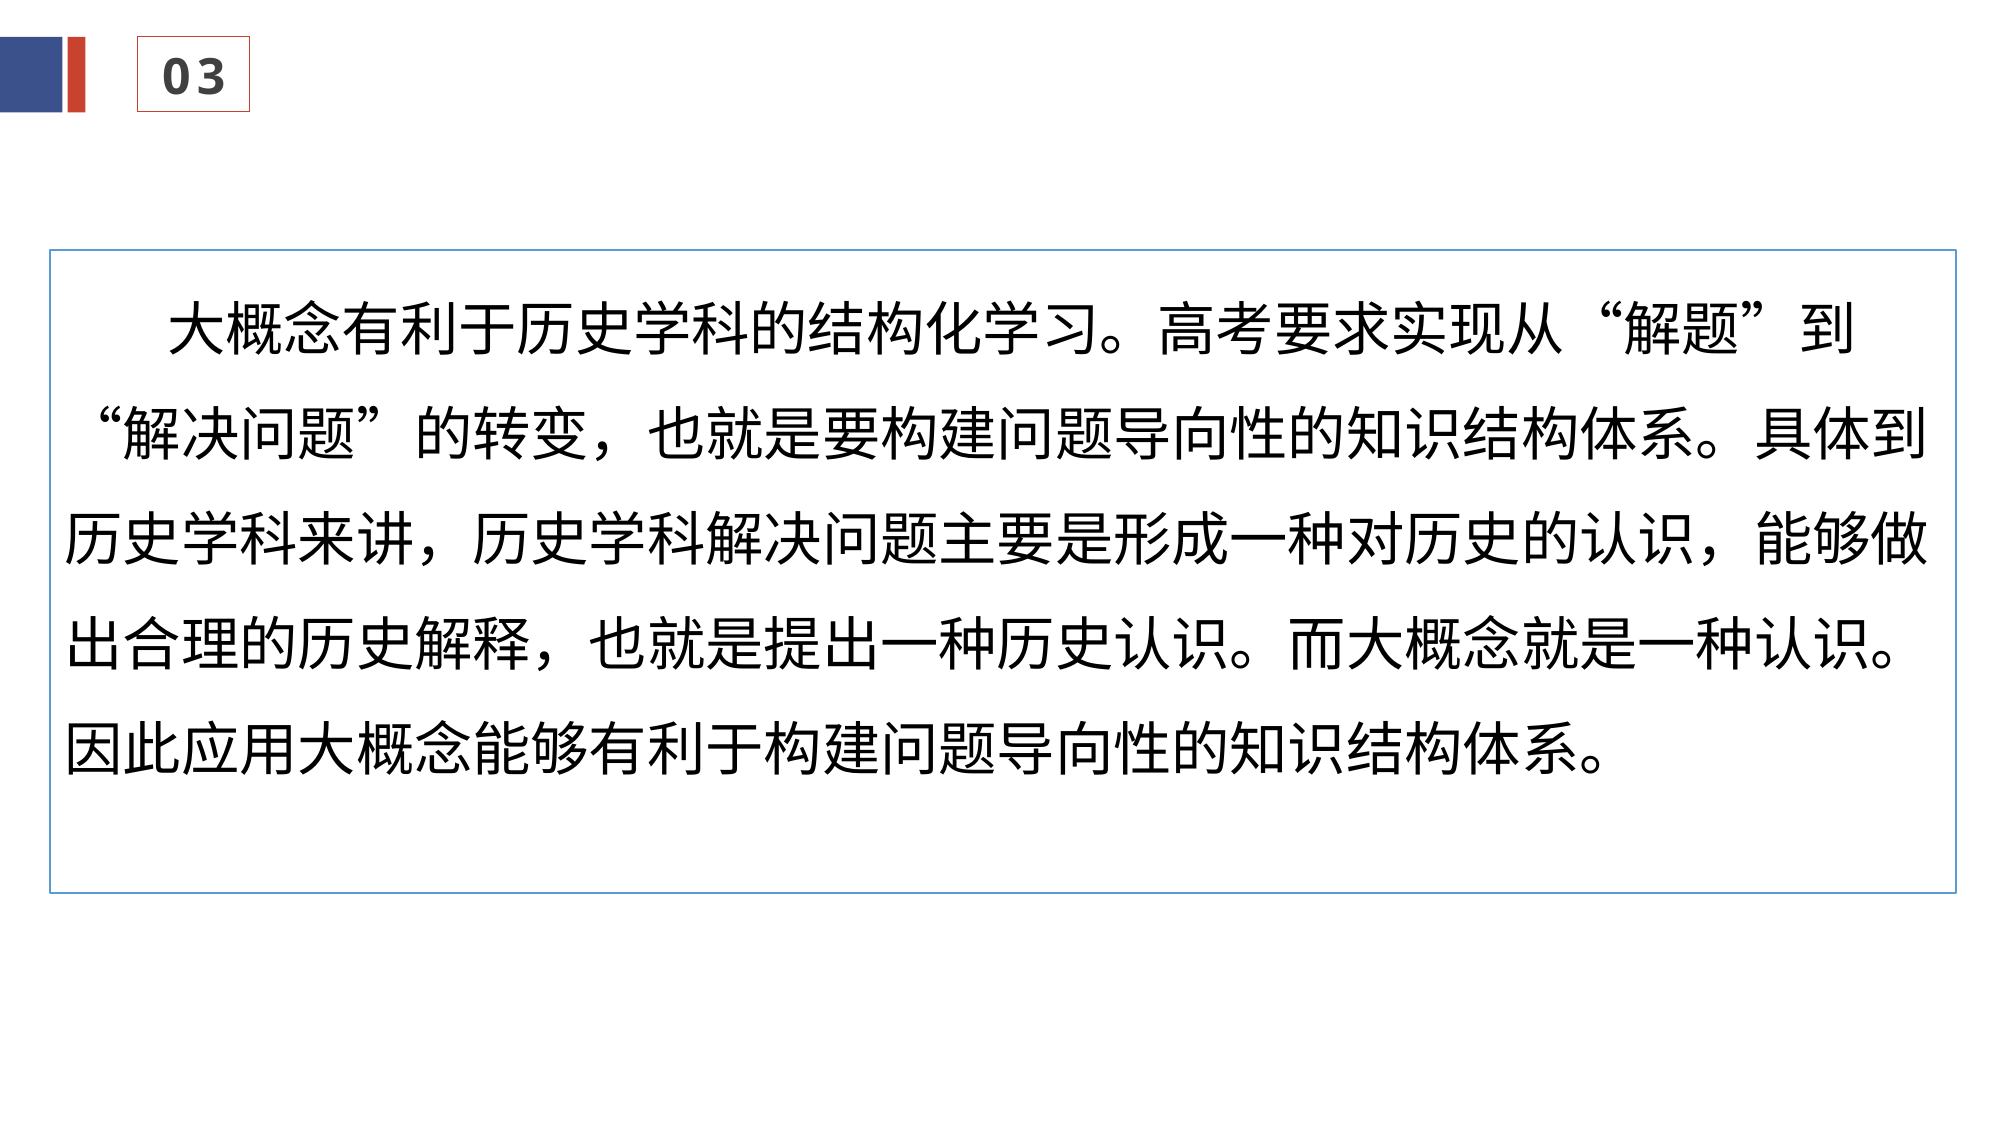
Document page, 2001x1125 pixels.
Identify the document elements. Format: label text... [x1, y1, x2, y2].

text_box 大概念有利于历史学科的结构化学习。高考要求实现从“解题”到“解决问题”的转变，也就是要构建问题导向性的知识结构体系。具体到历史学科来讲，历史学科解决问题主要是形成一种对历史的认识，能够做出合理的历史解释，也就是提出一种历史认识。而大概念就是一种认识。因此应用大概念能够有利于构建问题导向性的知识结构体系。 [50, 250, 1957, 893]
text_box [67, 36, 86, 113]
text_box [0, 36, 63, 113]
text_box 03 [137, 36, 250, 112]
